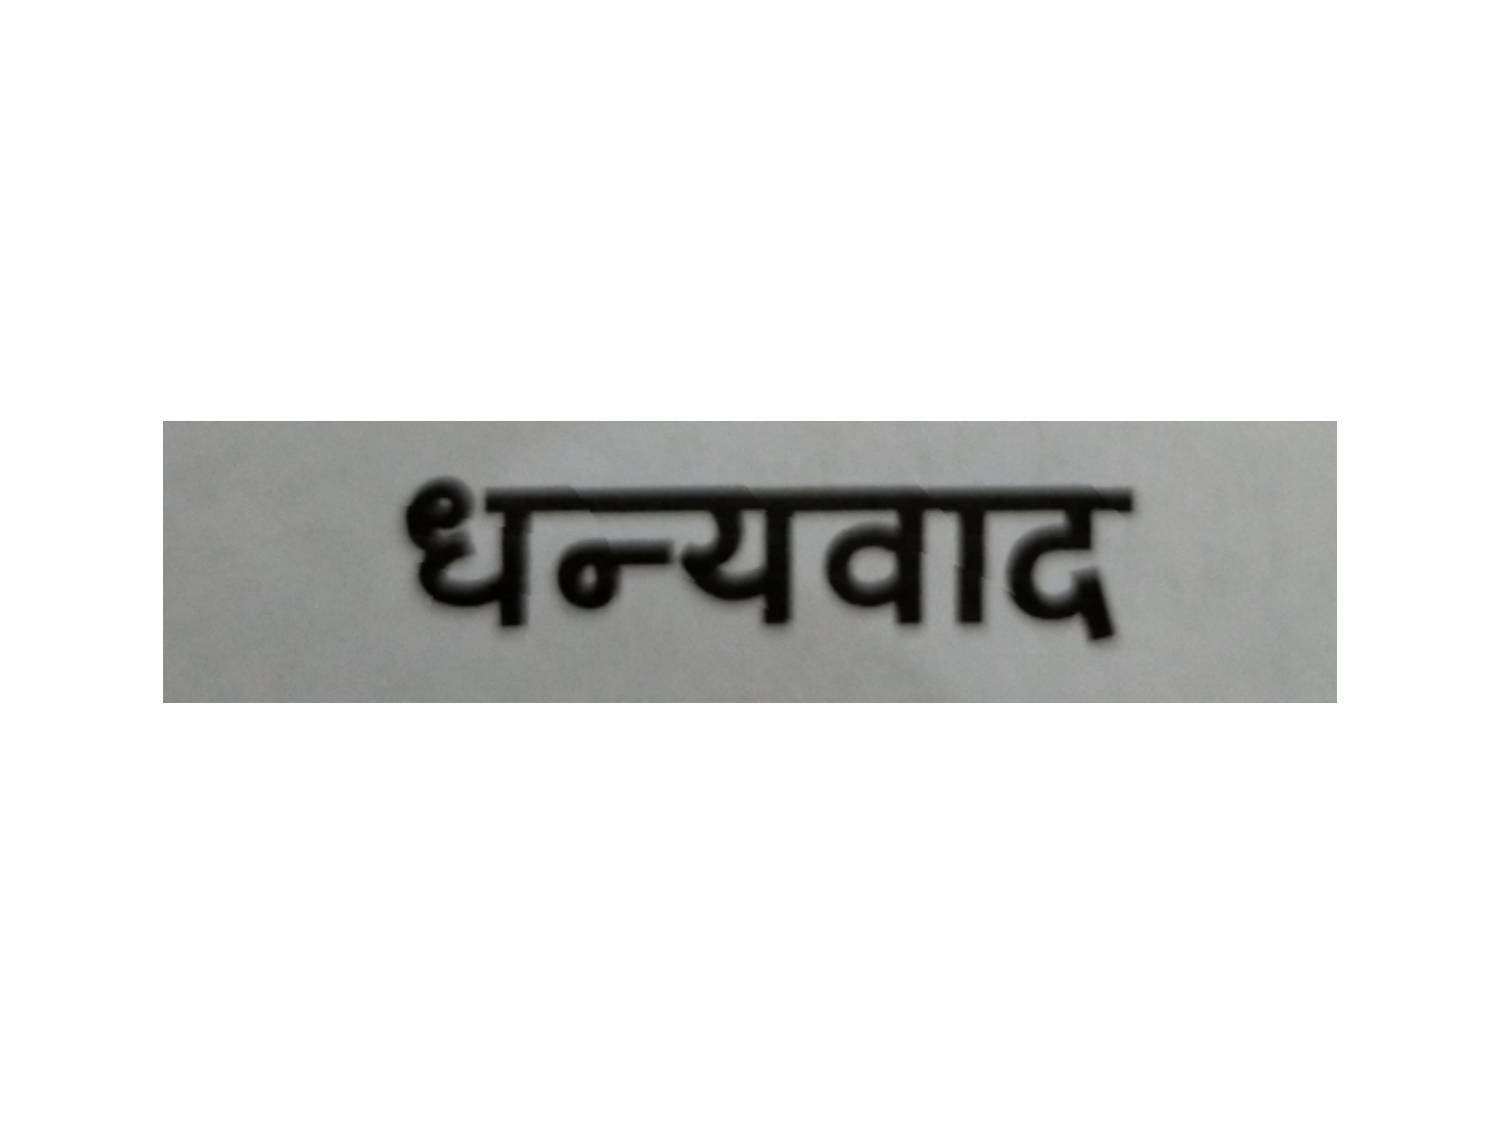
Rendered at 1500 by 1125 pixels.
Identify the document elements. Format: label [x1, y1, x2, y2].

picture [163, 421, 1337, 704]
